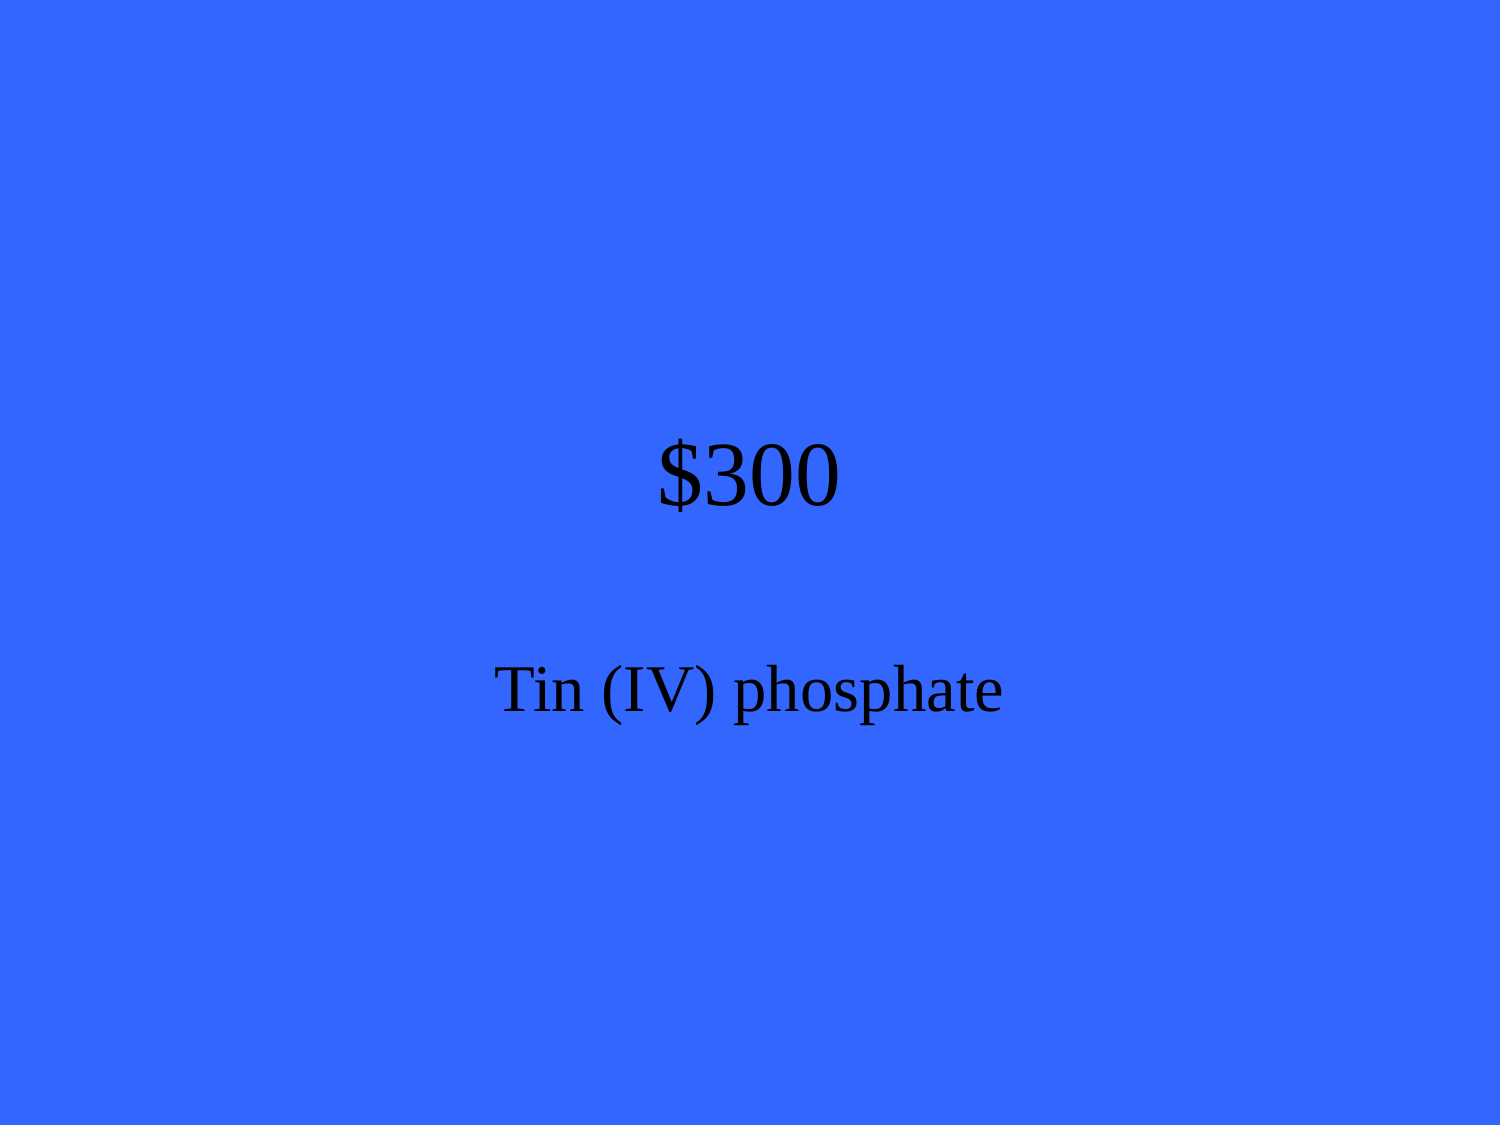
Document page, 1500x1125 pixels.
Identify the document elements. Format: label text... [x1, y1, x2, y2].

subtitle Tin (IV) phosphate [224, 637, 1276, 926]
title $300 [112, 374, 1388, 563]
